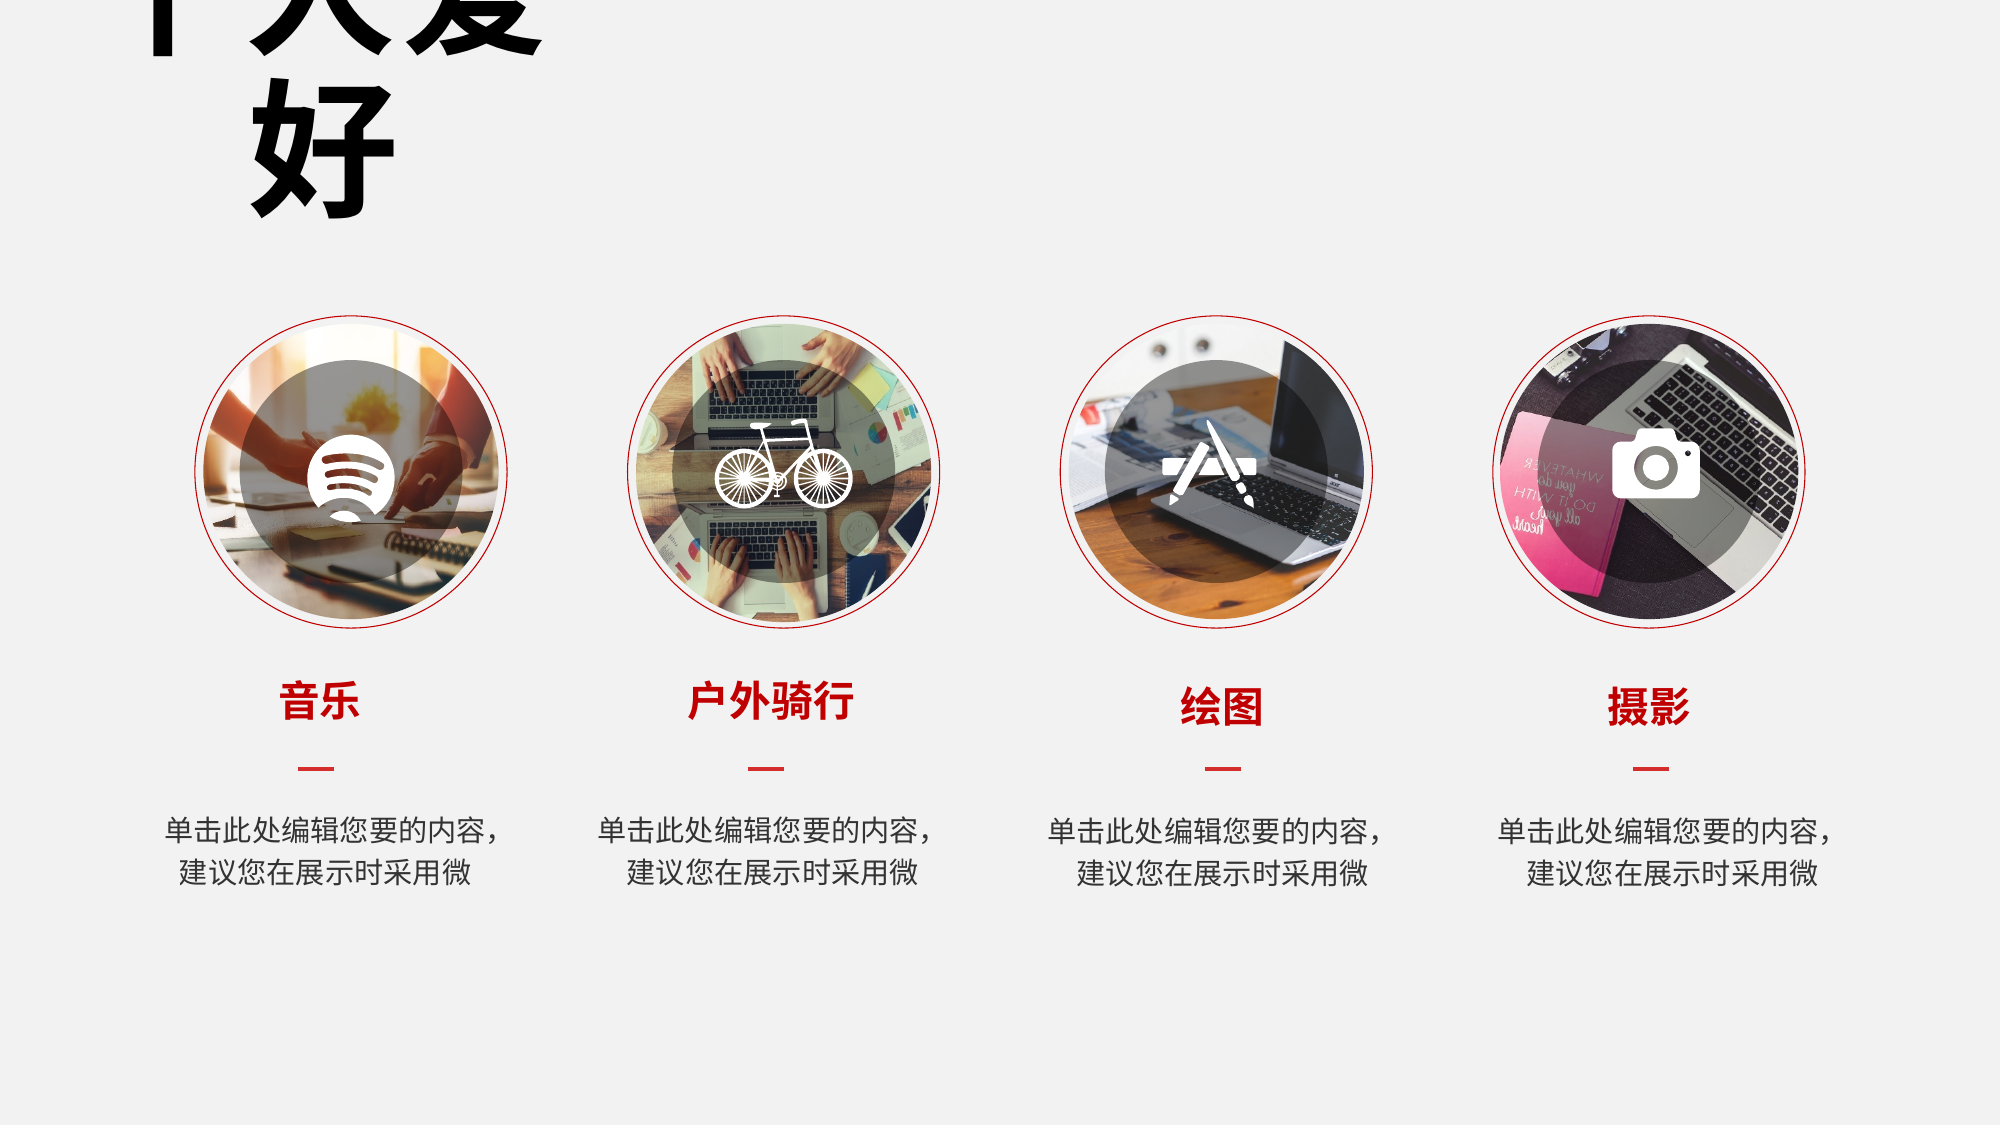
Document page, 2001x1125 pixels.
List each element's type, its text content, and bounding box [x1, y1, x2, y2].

text_box 单击此处编辑您要的内容，建议您在展示时采用微 [143, 797, 507, 897]
text_box 音乐 [263, 667, 377, 733]
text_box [1492, 315, 1805, 629]
text_box 单击此处编辑您要的内容，建议您在展示时采用微 [1022, 799, 1424, 898]
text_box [1060, 315, 1373, 629]
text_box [627, 315, 940, 629]
text_box 绘图 [1166, 673, 1280, 739]
text_box 个人爱好 [9, 156, 638, 246]
text_box 户外骑行 [673, 667, 870, 733]
text_box [0, 0, 2000, 1125]
text_box 摄影 [1593, 673, 1707, 739]
text_box 单击此处编辑您要的内容，建议您在展示时采用微 [1481, 799, 1865, 898]
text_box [194, 315, 508, 629]
text_box 单击此处编辑您要的内容，建议您在展示时采用微 [581, 797, 965, 897]
